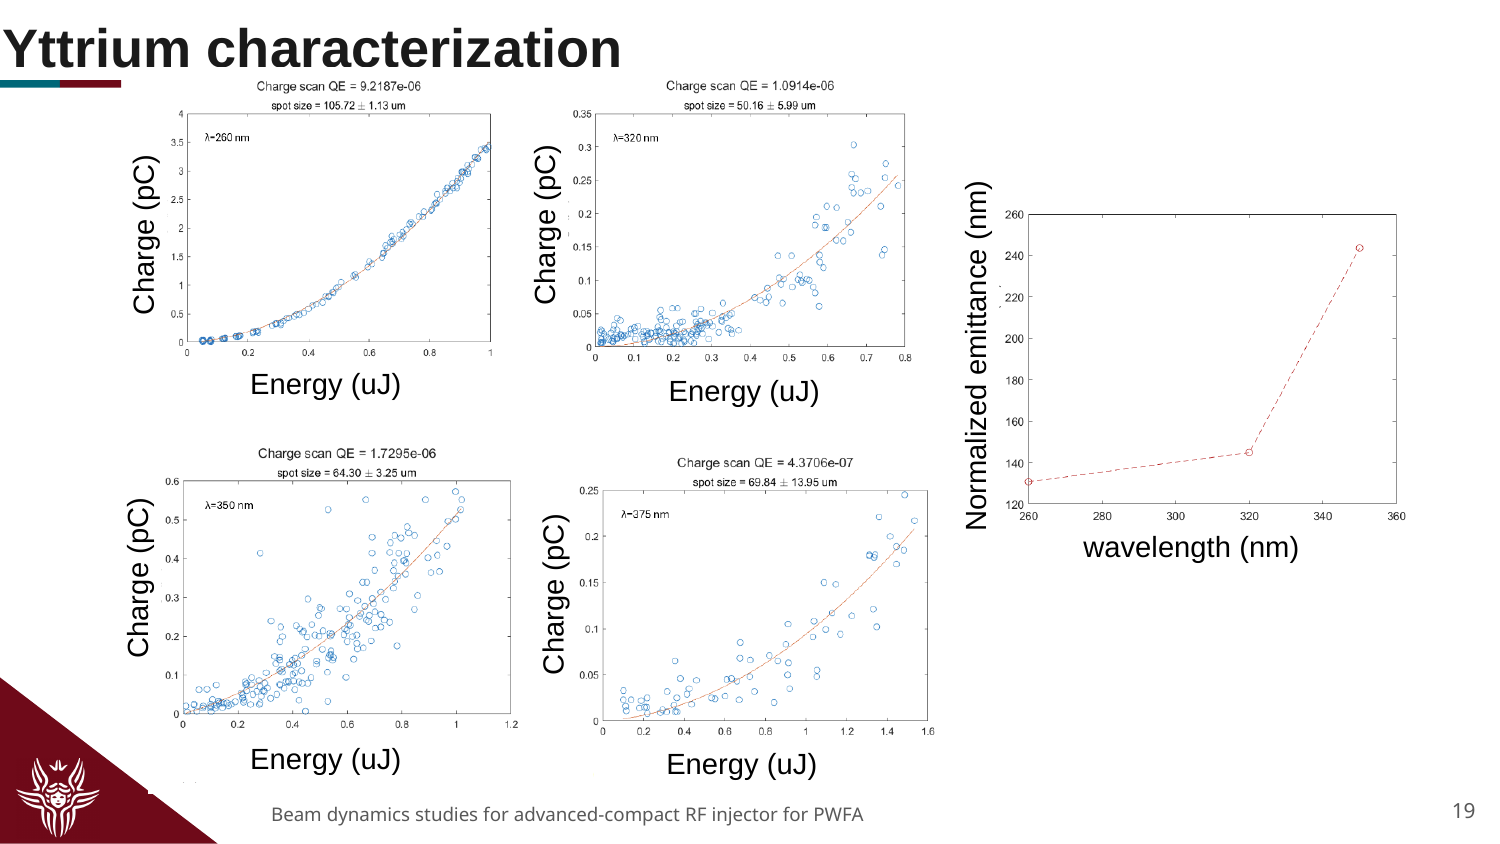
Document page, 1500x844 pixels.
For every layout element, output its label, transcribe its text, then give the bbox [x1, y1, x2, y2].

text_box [117, 67, 950, 422]
picture [147, 439, 945, 794]
text_box Charge (pC) [111, 470, 142, 674]
subtitle Beam dynamics studies for advanced-compact RF injector for PWFA [232, 783, 1193, 839]
text_box Yttrium characterization [0, 0, 1500, 86]
slide_number 19 [1400, 779, 1491, 844]
picture [16, 758, 100, 839]
text_box wavelength (nm) [1068, 549, 1326, 571]
text_box Normalized emittance (nm) [949, 163, 1000, 547]
picture [987, 207, 1407, 541]
